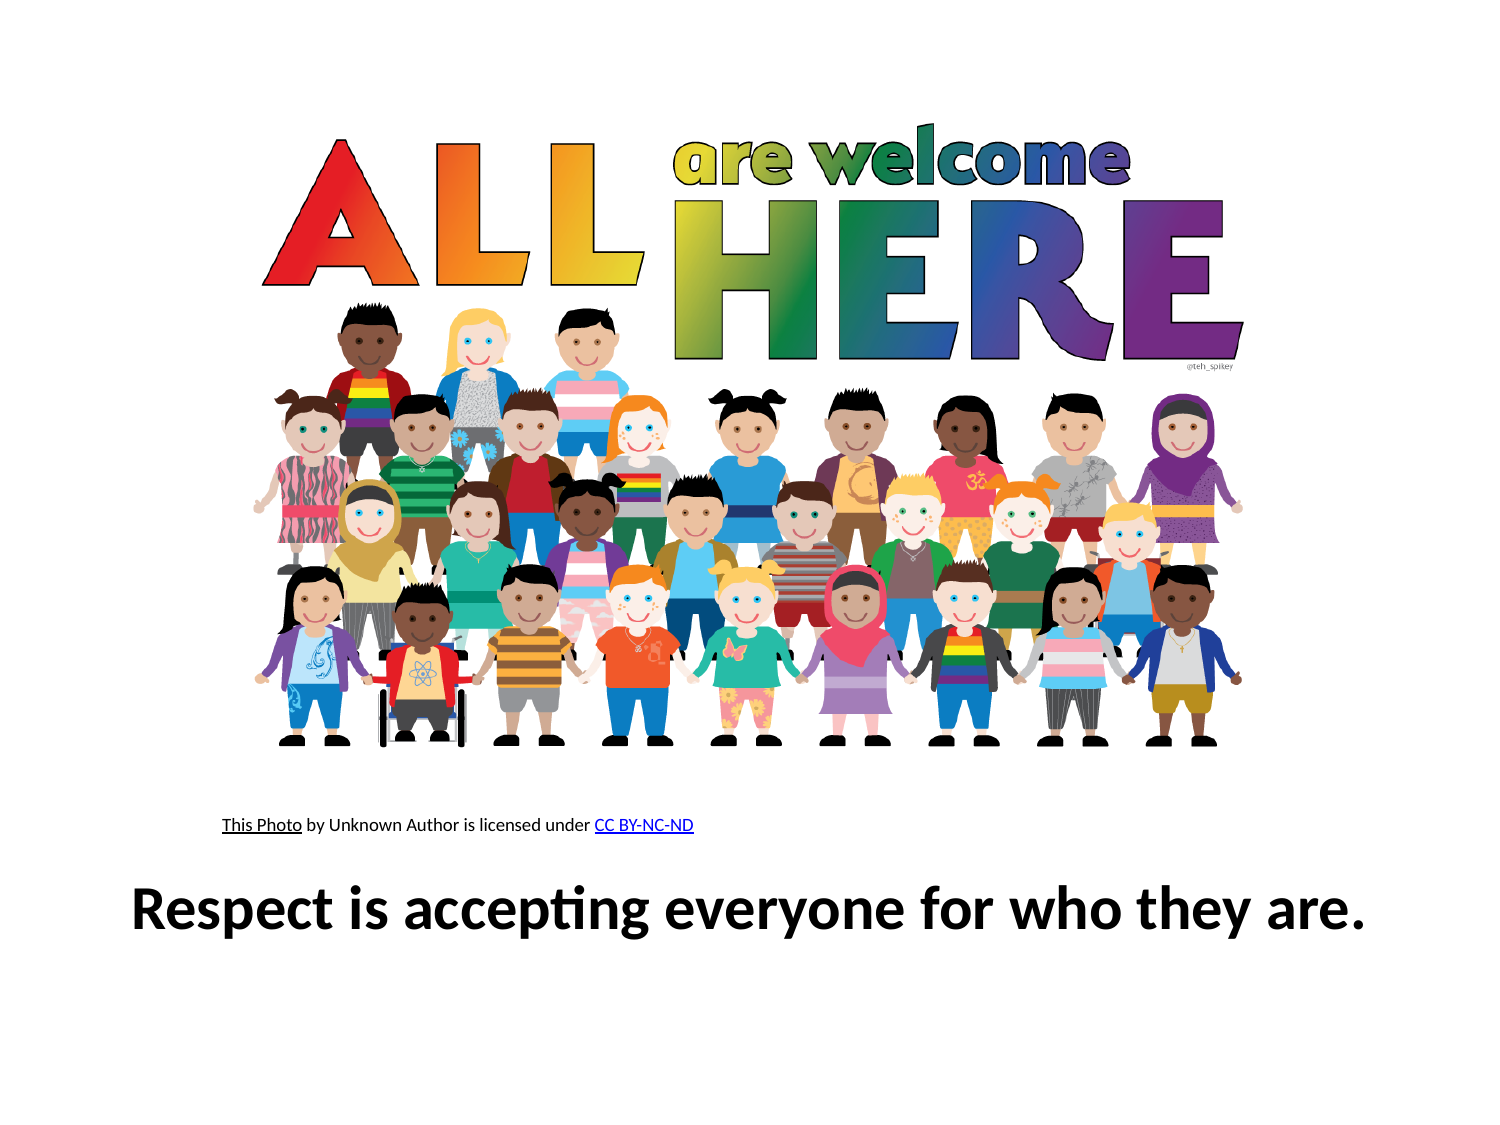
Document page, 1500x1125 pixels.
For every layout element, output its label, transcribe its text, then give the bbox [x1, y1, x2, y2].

picture [207, 92, 1293, 794]
text_box This Photo by Unknown Author is licensed under CC BY-NC-ND [207, 804, 1293, 843]
text_box Respect is accepting everyone for who they are. [0, 859, 1500, 950]
